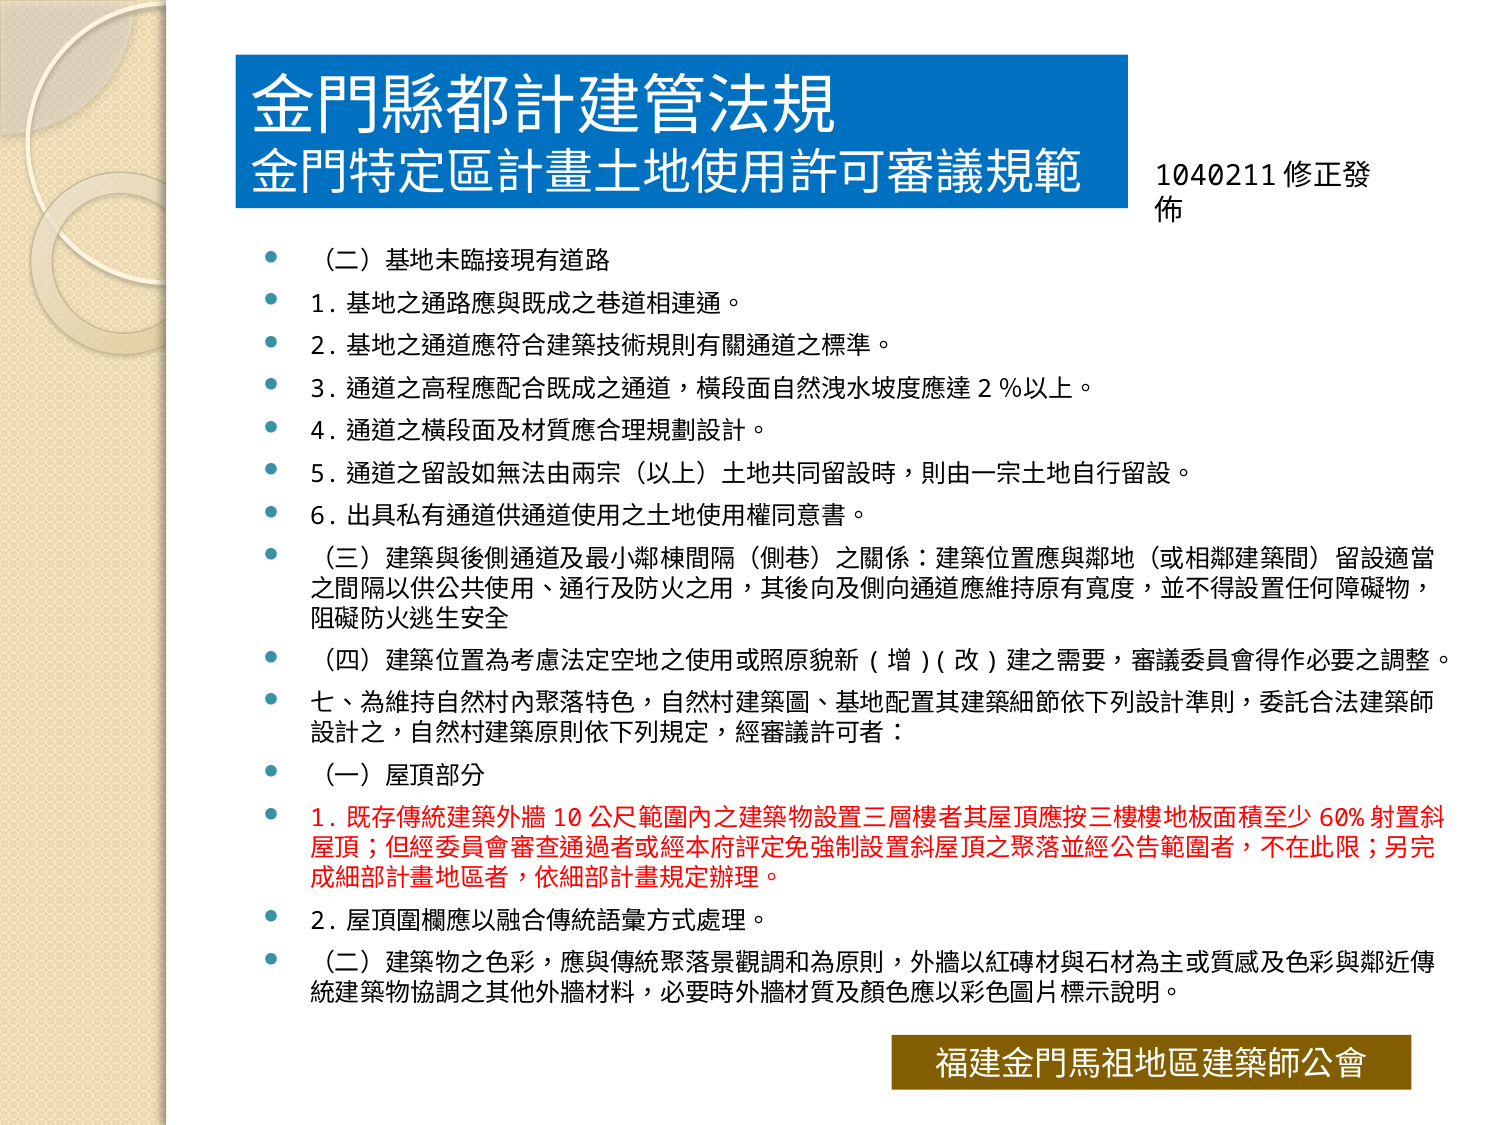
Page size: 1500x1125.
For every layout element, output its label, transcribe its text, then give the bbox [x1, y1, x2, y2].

title 金門縣都計建管法規 金門特定區計畫土地使用許可審議規範 [235, 54, 1128, 209]
text_box 1040211修正發佈 [1139, 148, 1400, 234]
text_box 福建金門馬祖地區建築師公會 [891, 1034, 1412, 1090]
list （二）基地未臨接現有道路 1.基地之通路應與既成之巷道相連通。 2.基地之通道應符合建築技術規則有關通道之標準。 3.通道之高程應配合既成之通道，橫段面自然洩水坡度應達2％以上。 4.通道之橫段面及材質應合理規劃設計。 5.通道之留設如無法由兩宗（以上）土地共同留設時，則由一宗土地自行留設。 6.出具私有通道供通道使用之土地使用權同意書。 （三）建築與後側通道及最小鄰棟間隔（側巷）之關係：建築位置應與鄰地（或相鄰建築間）留設適當之間隔以供公共使用、通行及防火之用，其後向及側向通道應維持原有寬度，並不得設置任何障礙物，阻礙防火逃生安全 （四）建築位置為考慮法定空地之使用或照原貌新(增)(改)建之需要，審議委員會得作必要之調整。 七、為維持自然村內聚落特色，自然村建築圖、基地配置其建築細節依下列設計準則，委託合法建築師設計之，自然村建築原則依下列規定，經審議許可者： （一）屋頂部分 1.既存傳統建築外牆10公尺範圍內之建築物設置三層樓者其屋頂應按三樓樓地板面積至少60%射置斜屋頂；但經委員會審查通過者或經本府評定免強制設置斜屋頂之聚落並經公告範圍者，不在此限；另完成細部計畫地區者，依細部計畫規定辦理。 2.屋頂圍欄應以融合傳統語彙方式處理。 （二）建築物之色彩，應與傳統聚落景觀調和為原則，外牆以紅磚材與石材為主或質感及色彩與鄰近傳統建築物協調之其他外牆材料，必要時外牆材質及顏色應以彩色圖片標示說明。 [235, 237, 1466, 1025]
